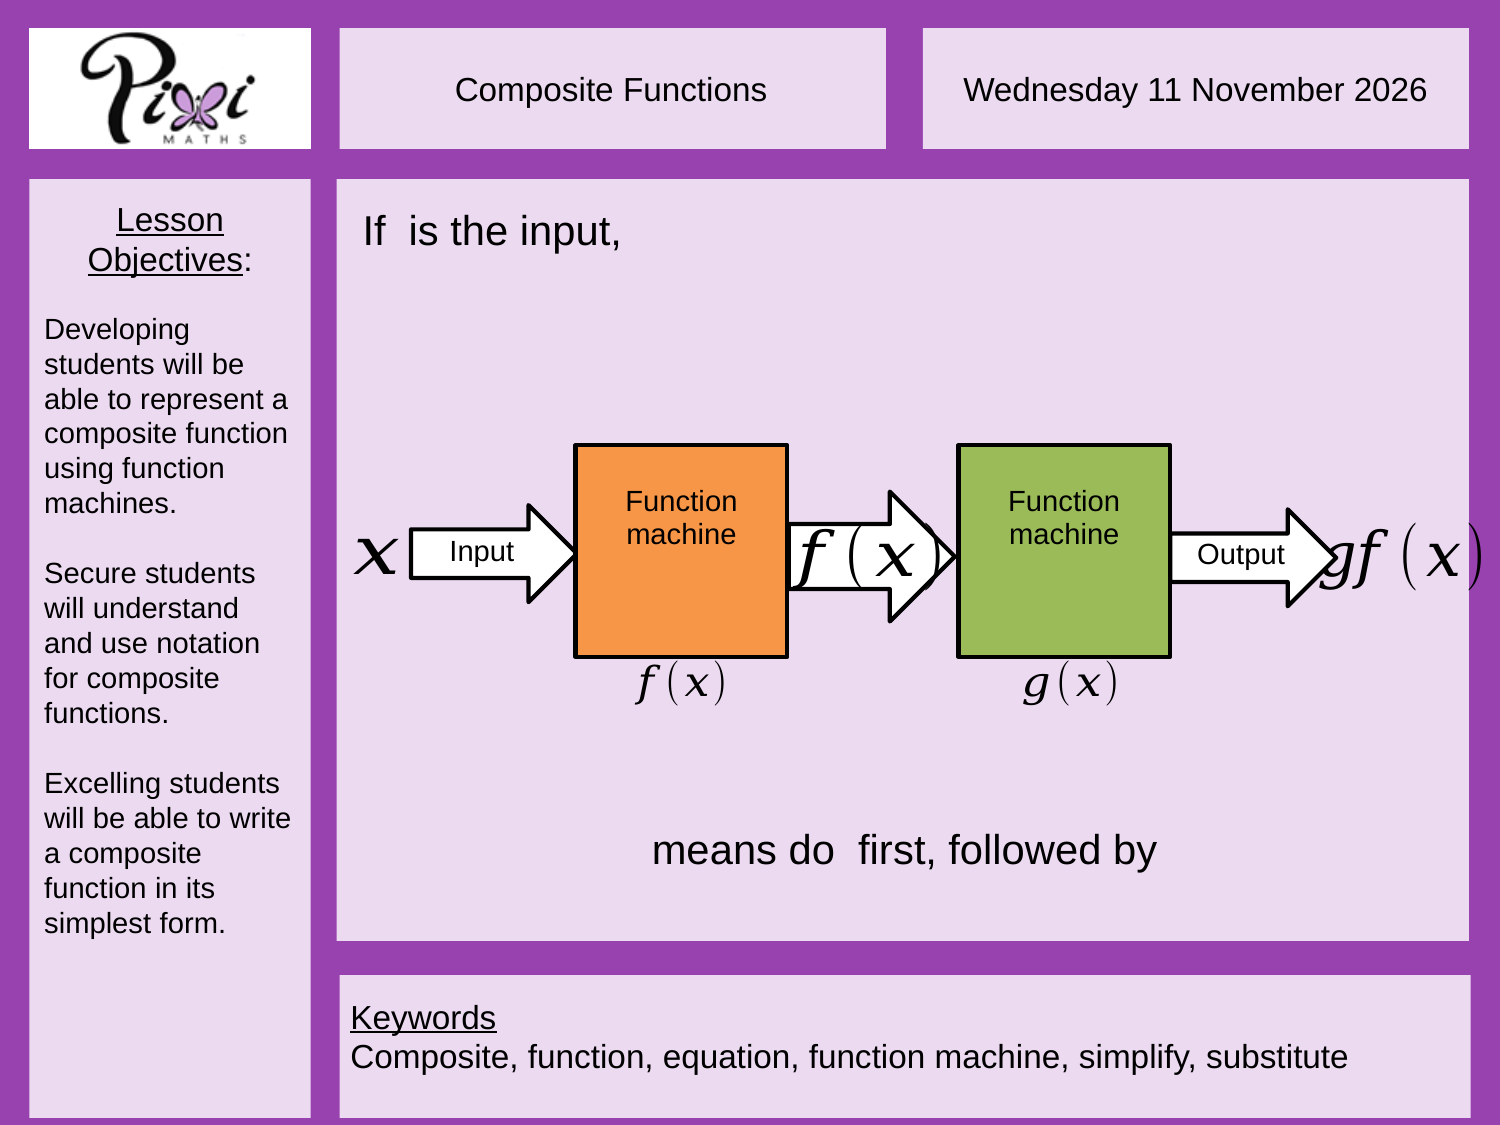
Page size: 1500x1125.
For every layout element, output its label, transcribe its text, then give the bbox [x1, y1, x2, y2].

text_box [789, 489, 936, 624]
text_box Input [408, 503, 573, 605]
picture [0, 0, 1500, 1125]
text_box [934, 532, 956, 581]
text_box Output [1172, 507, 1339, 609]
